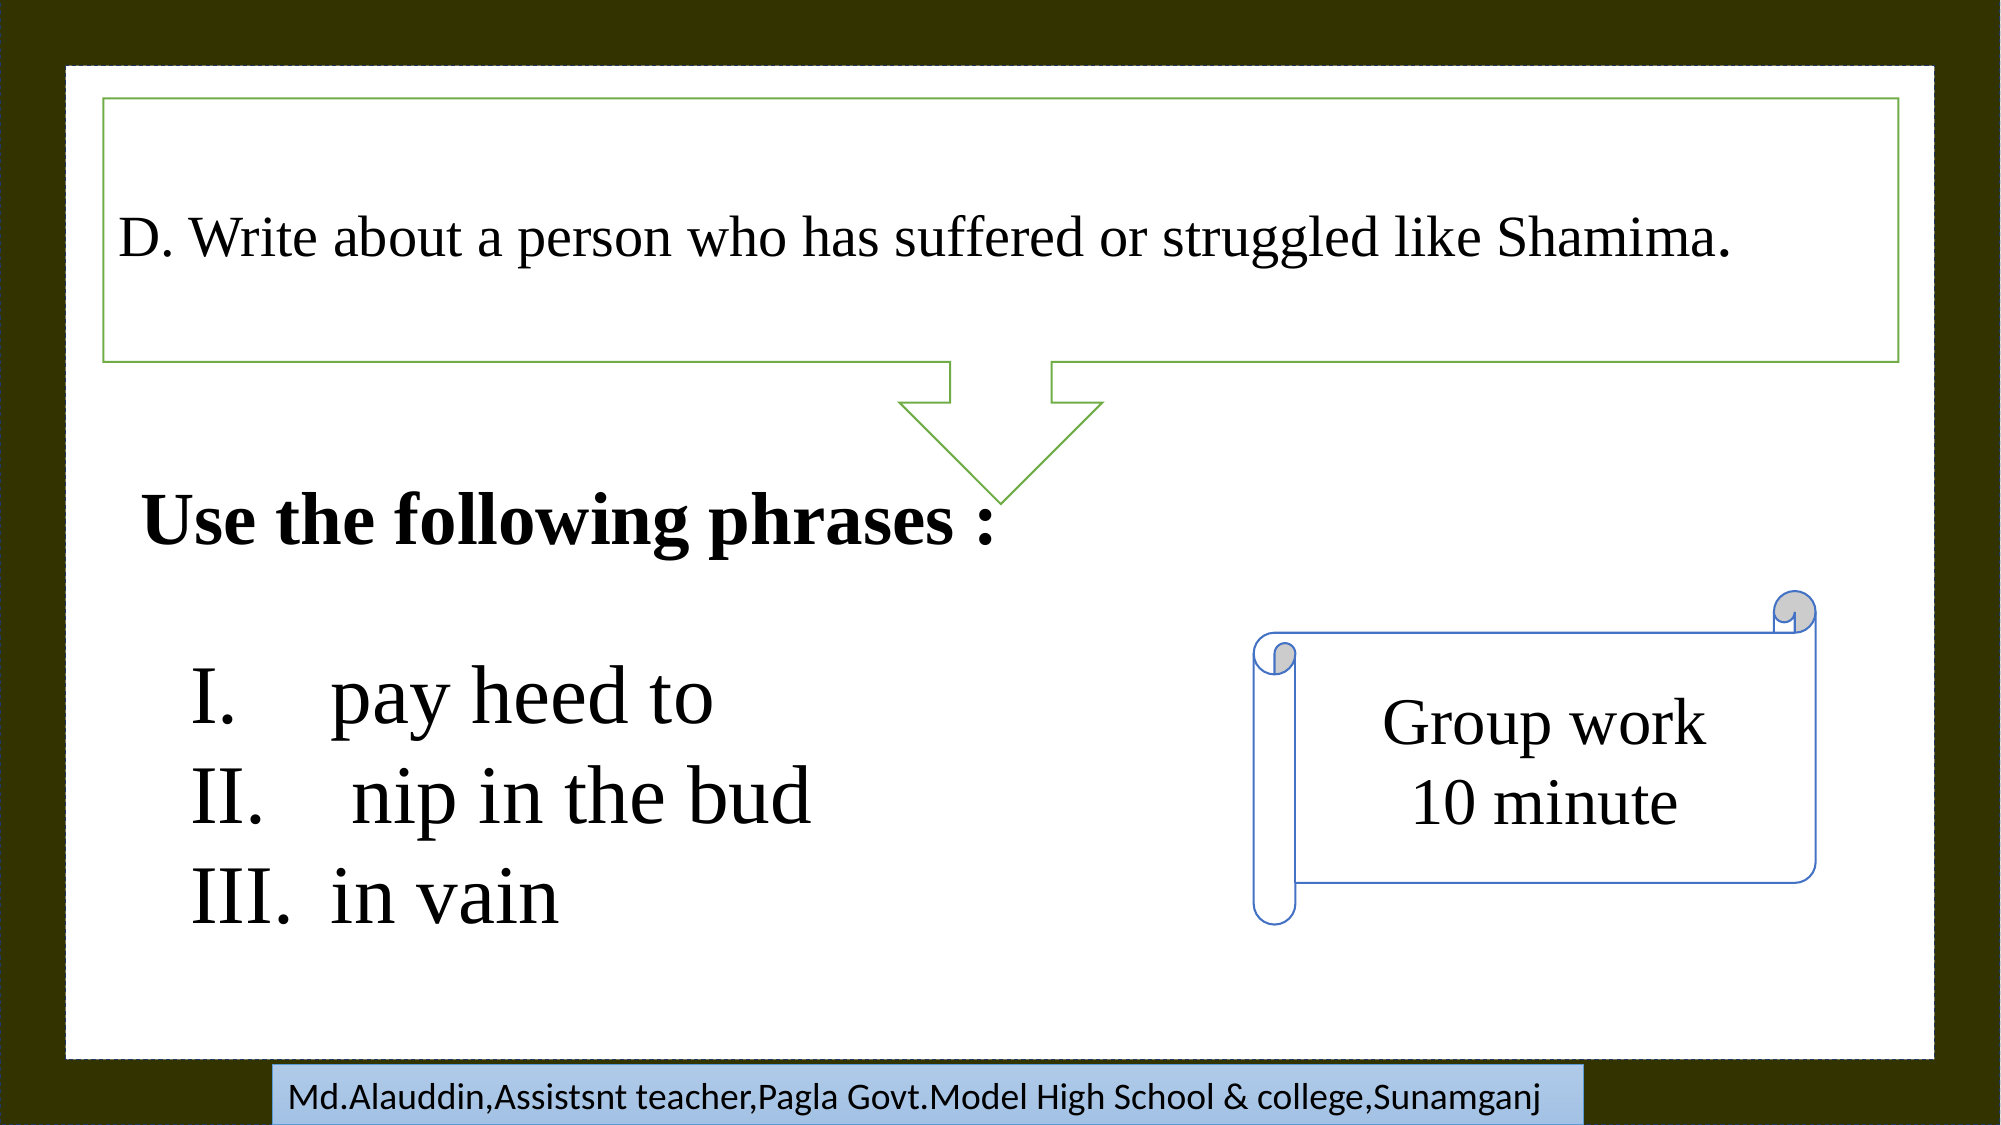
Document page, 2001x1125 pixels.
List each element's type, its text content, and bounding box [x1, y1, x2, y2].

text_box Group work 10 minute [1252, 589, 1817, 926]
text_box D. Write about a person who has suffered or struggled like Shamima. [102, 97, 1900, 492]
text_box Use the following phrases : [125, 462, 1015, 568]
text_box pay heed to nip in the bud in vain [175, 632, 1176, 948]
text_box Md.Alauddin,Assistsnt teacher,Pagla Govt.Model High School & college,Sunamganj [272, 1064, 1584, 1125]
